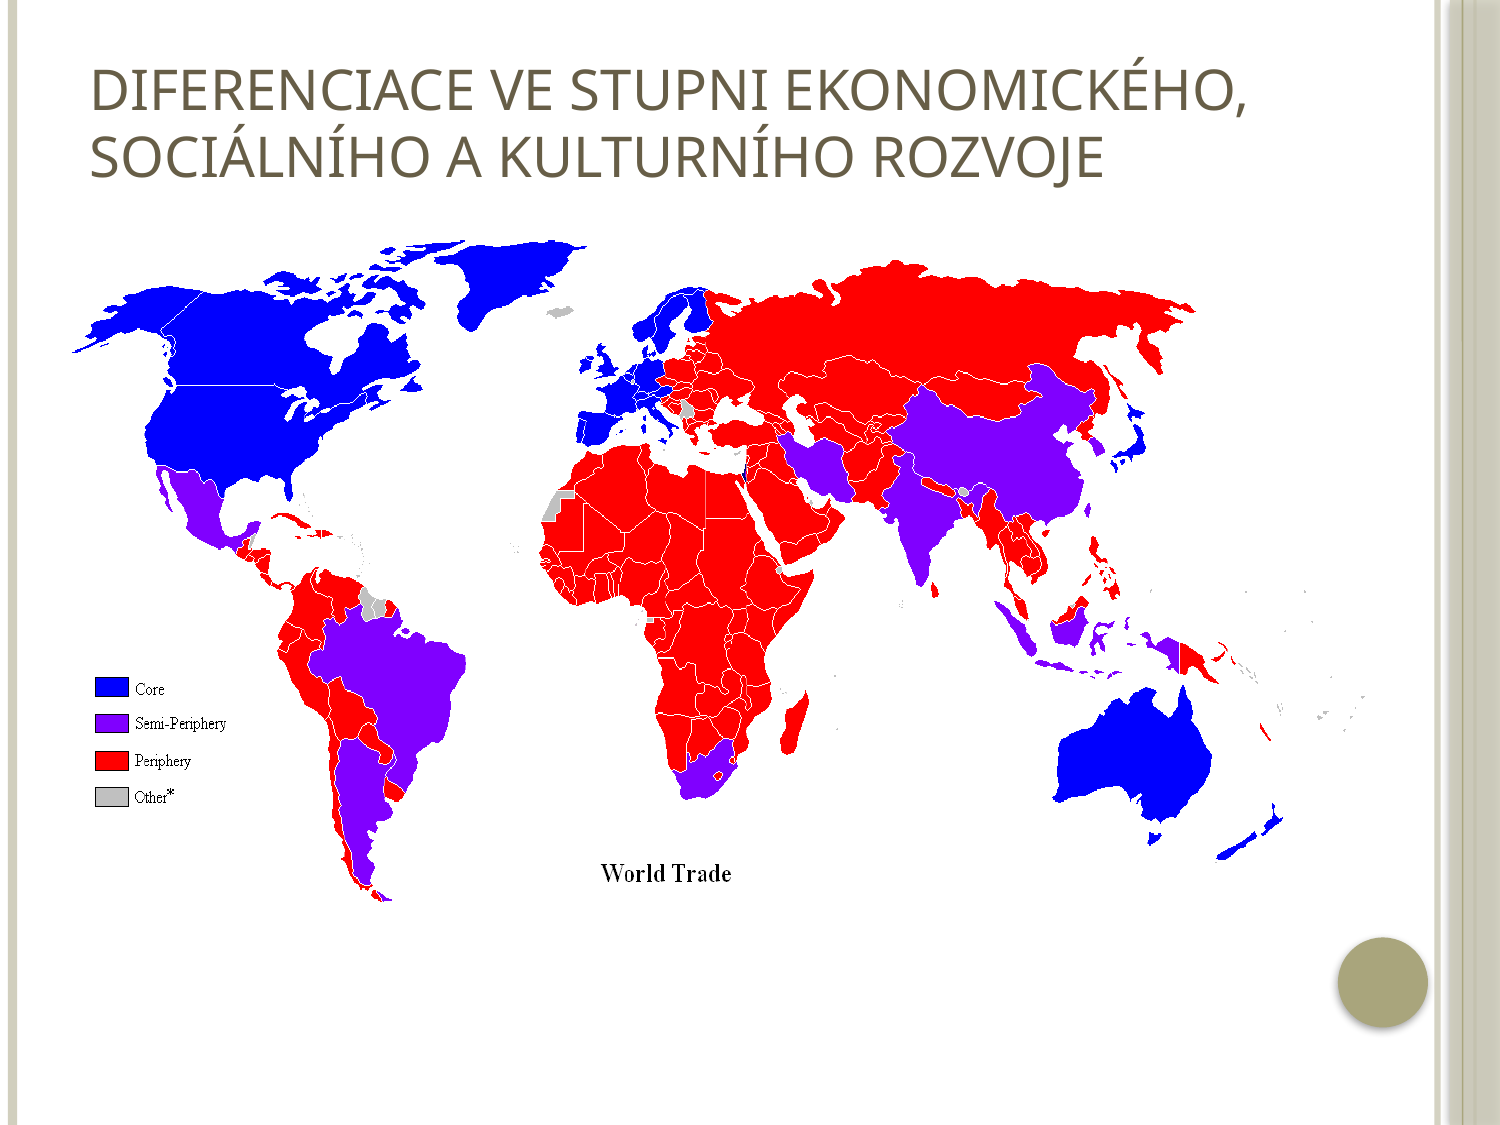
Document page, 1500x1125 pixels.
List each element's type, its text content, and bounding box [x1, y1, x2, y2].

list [64, 231, 1389, 923]
title Diferenciace ve stupni ekonomického, sociálního a kulturního rozvoje [75, 45, 1300, 197]
